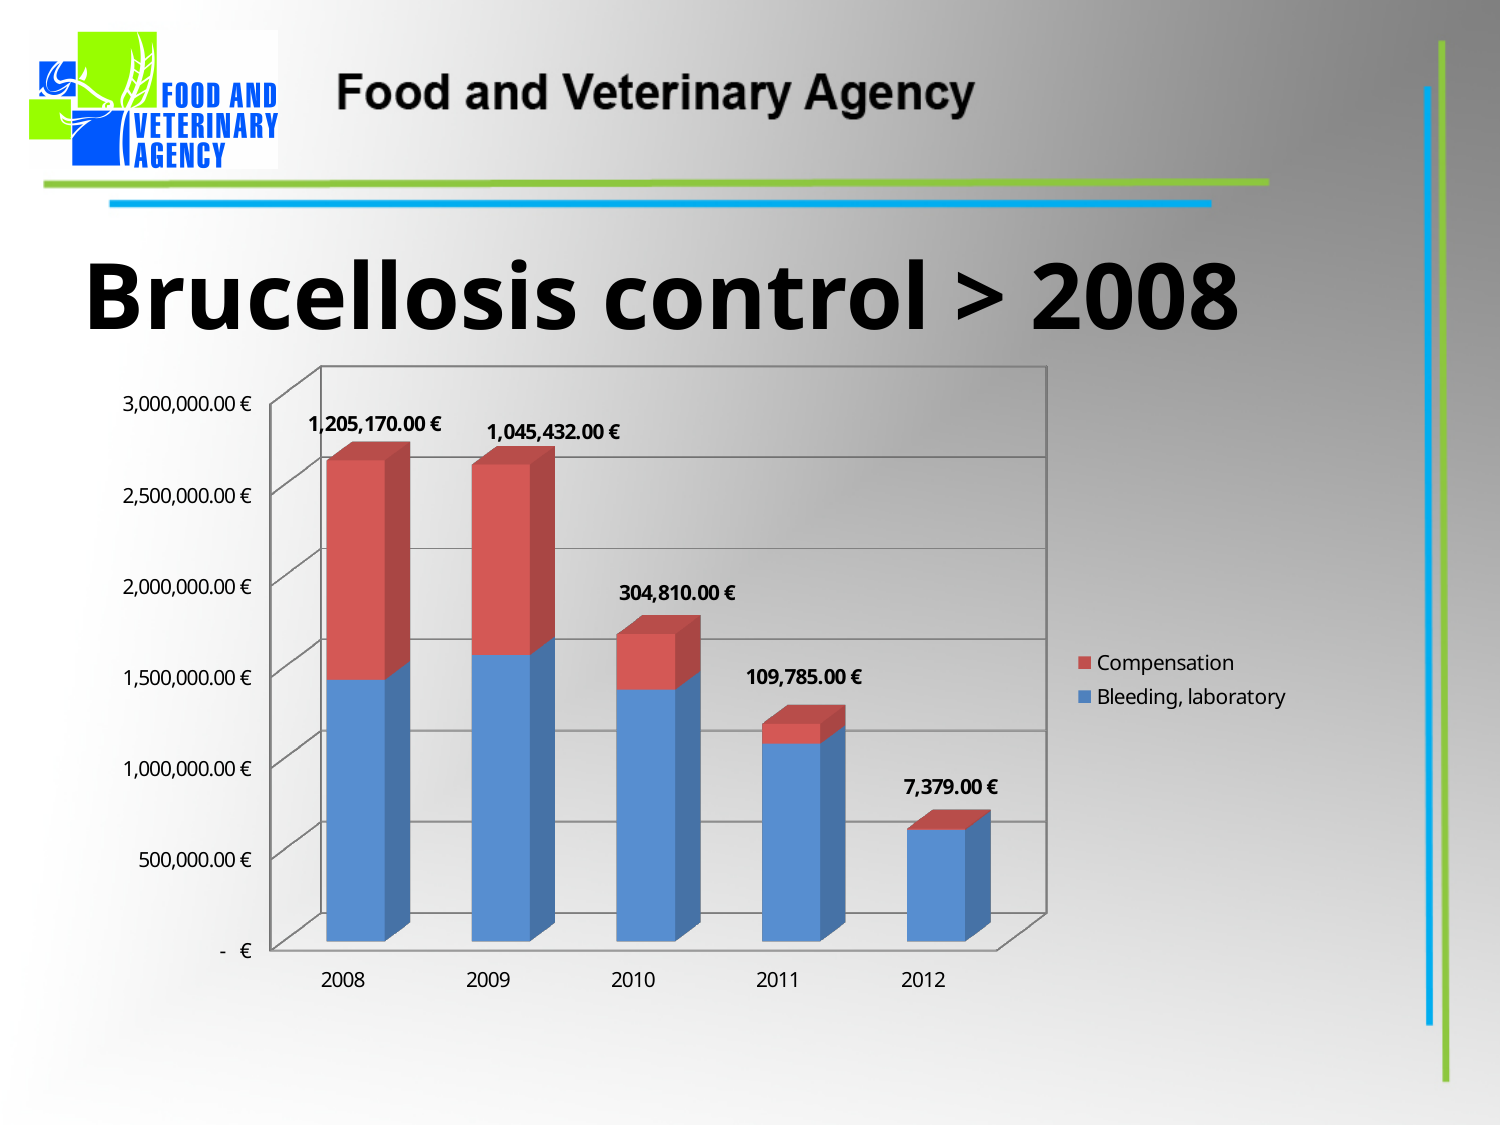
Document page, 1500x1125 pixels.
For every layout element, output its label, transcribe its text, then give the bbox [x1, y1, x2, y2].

chart [93, 351, 1306, 1009]
title Brucellosis control > 2008 [46, 246, 1278, 340]
picture [0, 0, 1500, 1125]
